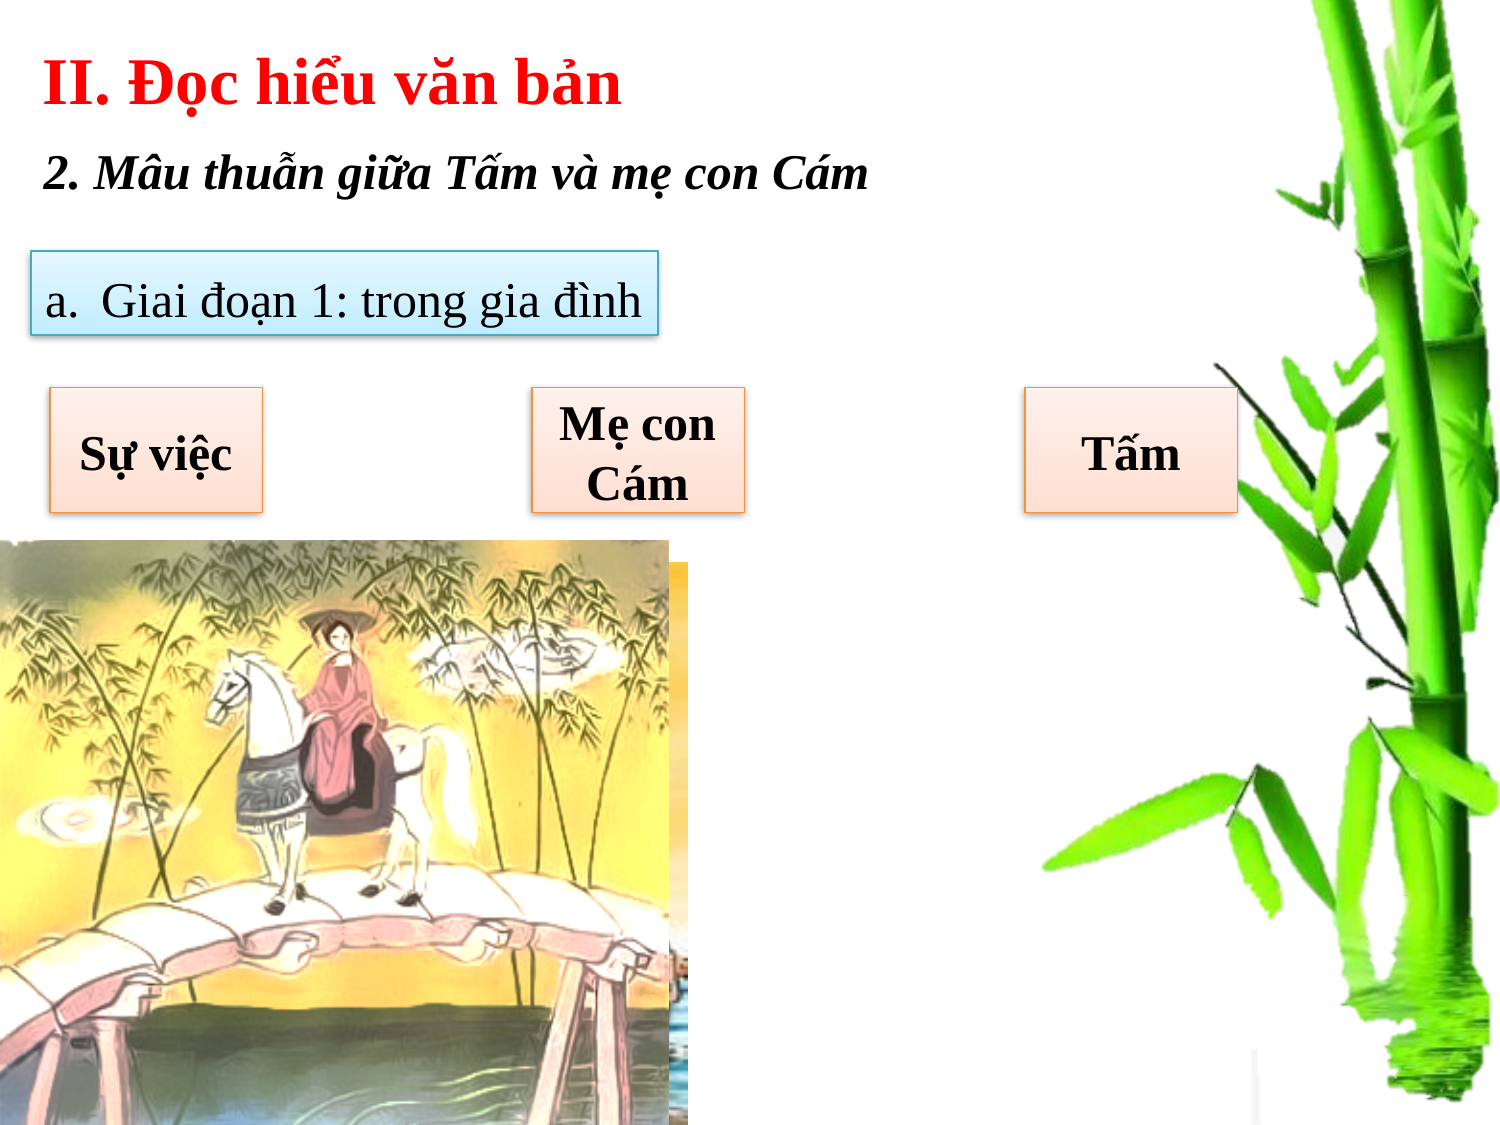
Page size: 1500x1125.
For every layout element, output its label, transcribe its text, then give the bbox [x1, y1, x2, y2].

text_box Sự việc [49, 387, 263, 513]
text_box Mẹ con Cám [531, 387, 745, 513]
text_box II. Đọc hiểu văn bản [27, 18, 639, 126]
picture [962, 0, 1500, 1125]
text_box 2. Mâu thuẫn giữa Tấm và mẹ con Cám [28, 122, 885, 207]
picture [0, 540, 688, 1125]
text_box Giai đoạn 1: trong gia đình [30, 250, 659, 336]
